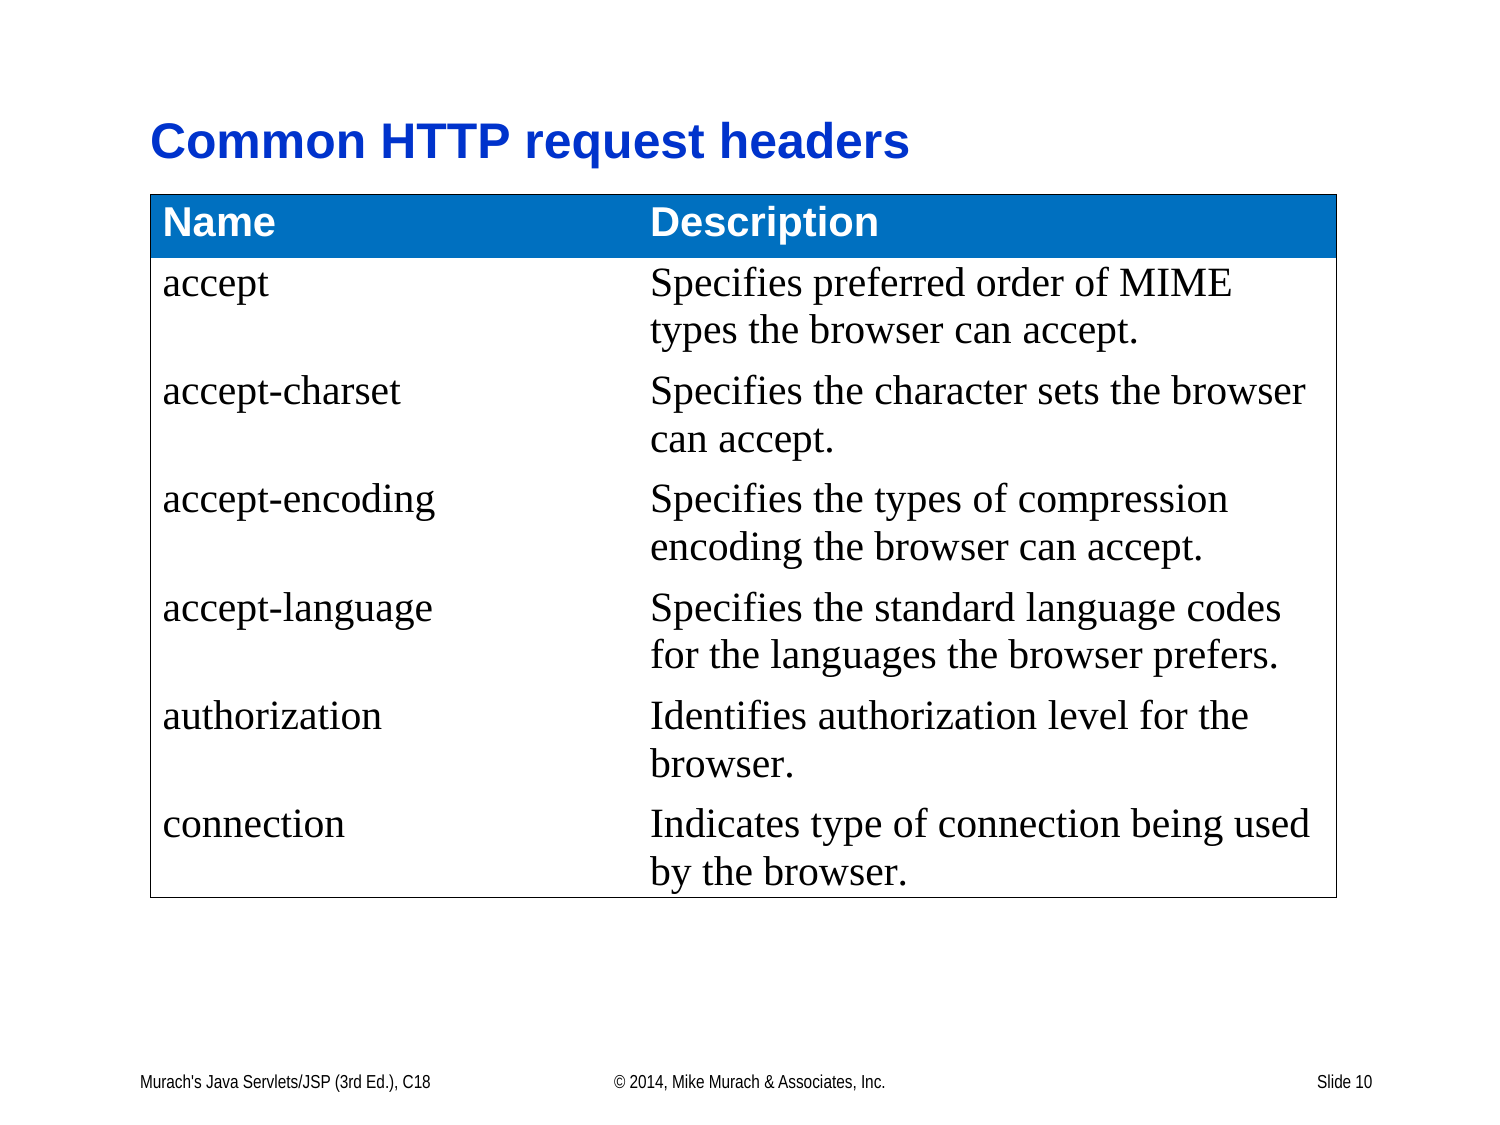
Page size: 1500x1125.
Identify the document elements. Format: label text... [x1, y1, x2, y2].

slide_number Murach's Java Servlets/JSP (3rd Ed.), C18 [125, 1025, 450, 1100]
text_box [149, 112, 1348, 181]
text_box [149, 181, 1361, 926]
slide_number Slide 10 [1074, 1025, 1388, 1100]
footer © 2014, Mike Murach & Associates, Inc. [474, 1025, 1025, 1100]
